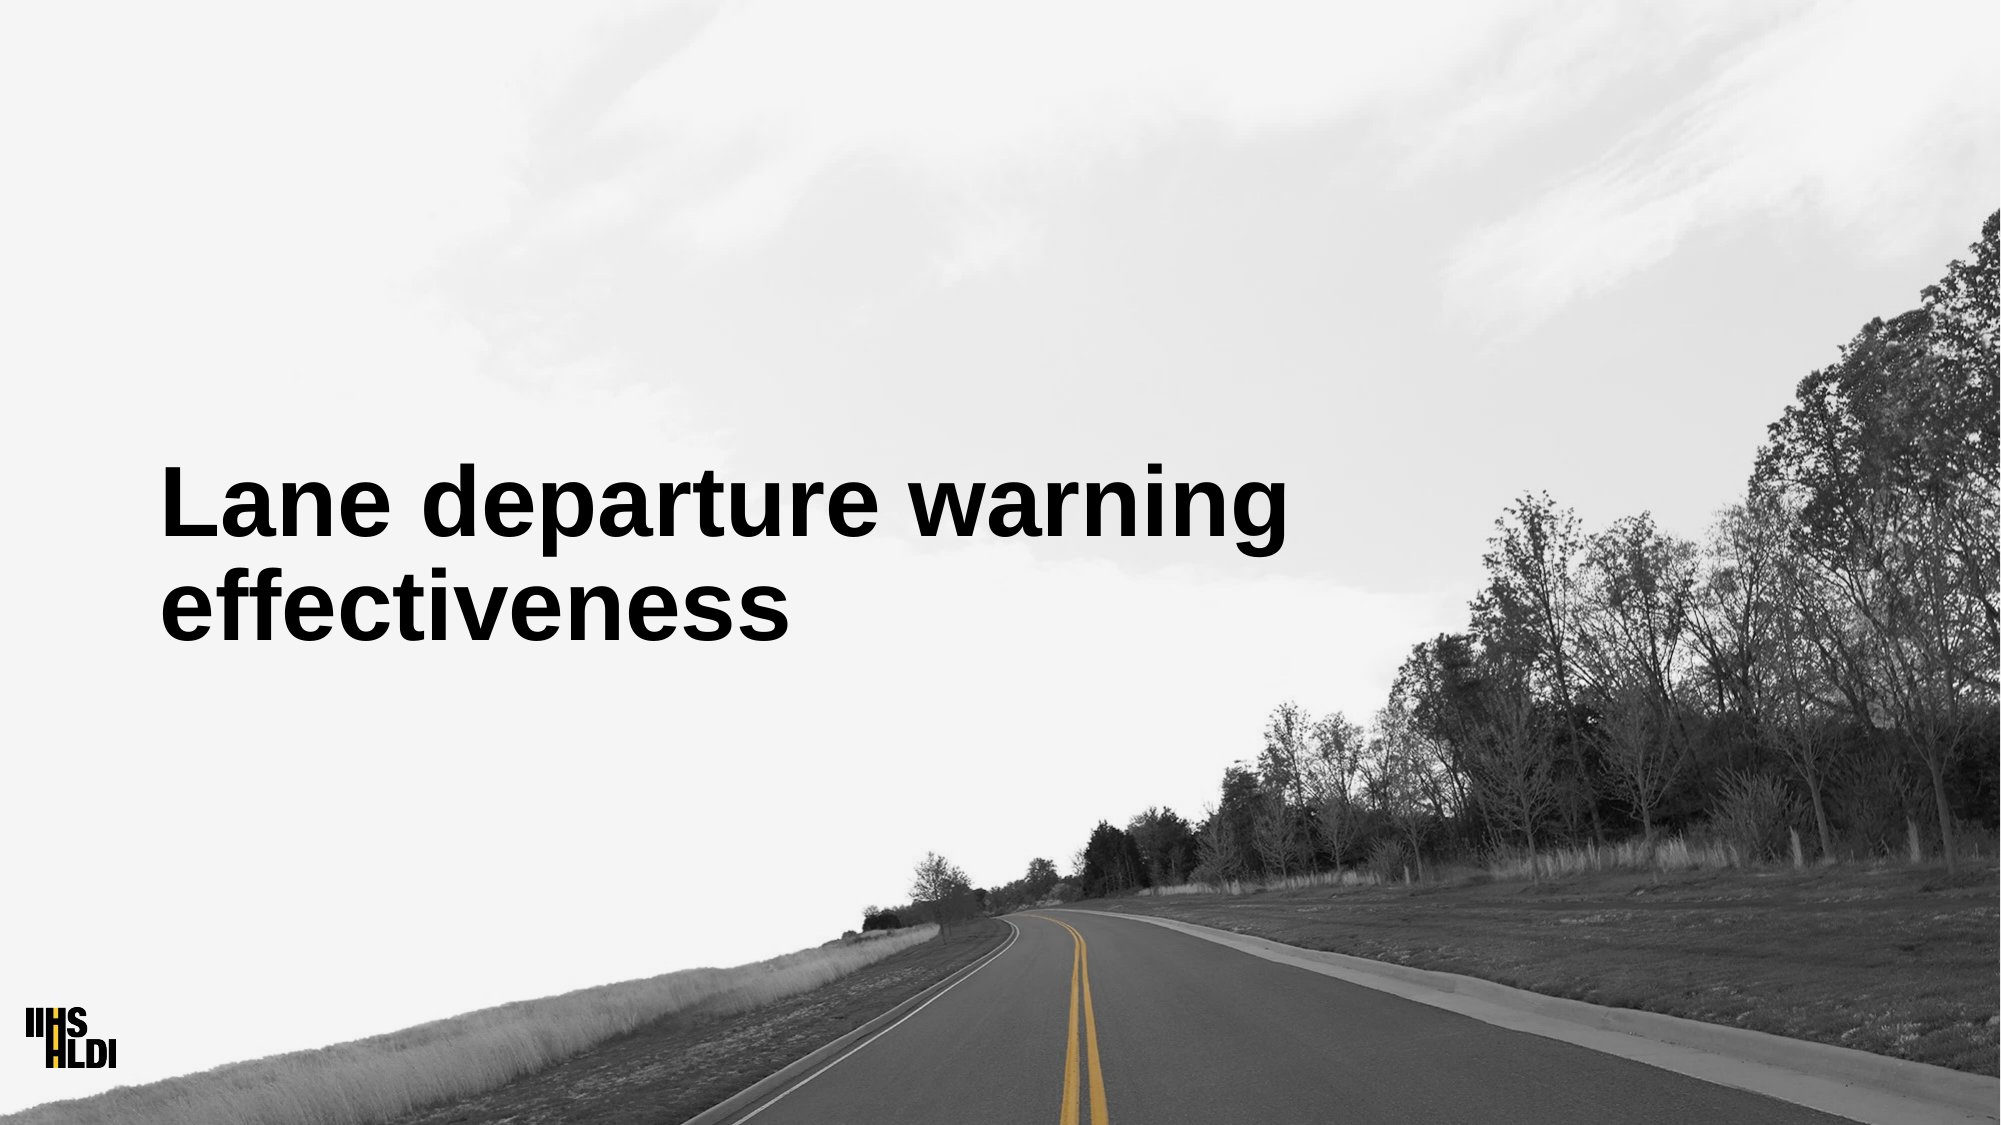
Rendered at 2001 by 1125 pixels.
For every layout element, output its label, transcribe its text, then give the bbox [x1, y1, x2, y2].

picture [0, 0, 2001, 1125]
title Lane departure warning effectiveness [144, 444, 1903, 770]
